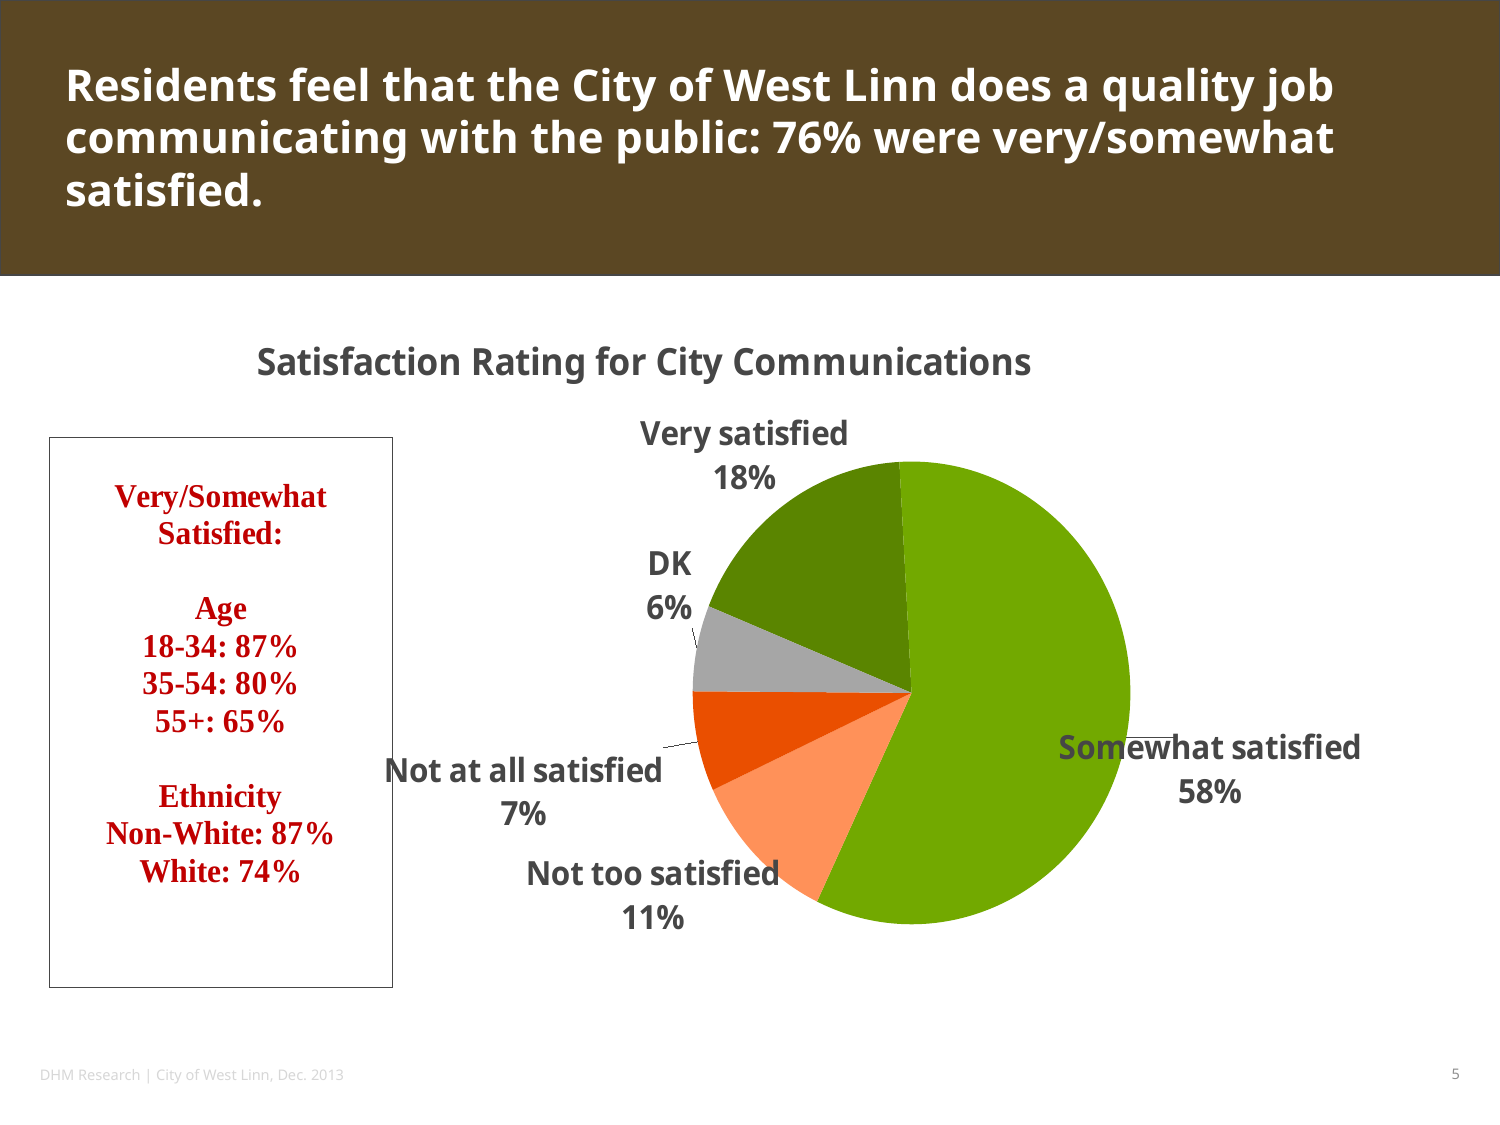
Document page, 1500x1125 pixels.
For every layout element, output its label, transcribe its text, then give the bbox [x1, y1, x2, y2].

title Residents feel that the City of West Linn does a quality job communicating with the public: 76% were very/somewhat satisfied. [49, 49, 1451, 226]
slide_number 5 [1162, 1049, 1476, 1101]
chart [37, 312, 1438, 1001]
footer DHM Research | City of West Linn, Dec. 2013 [24, 1050, 538, 1100]
